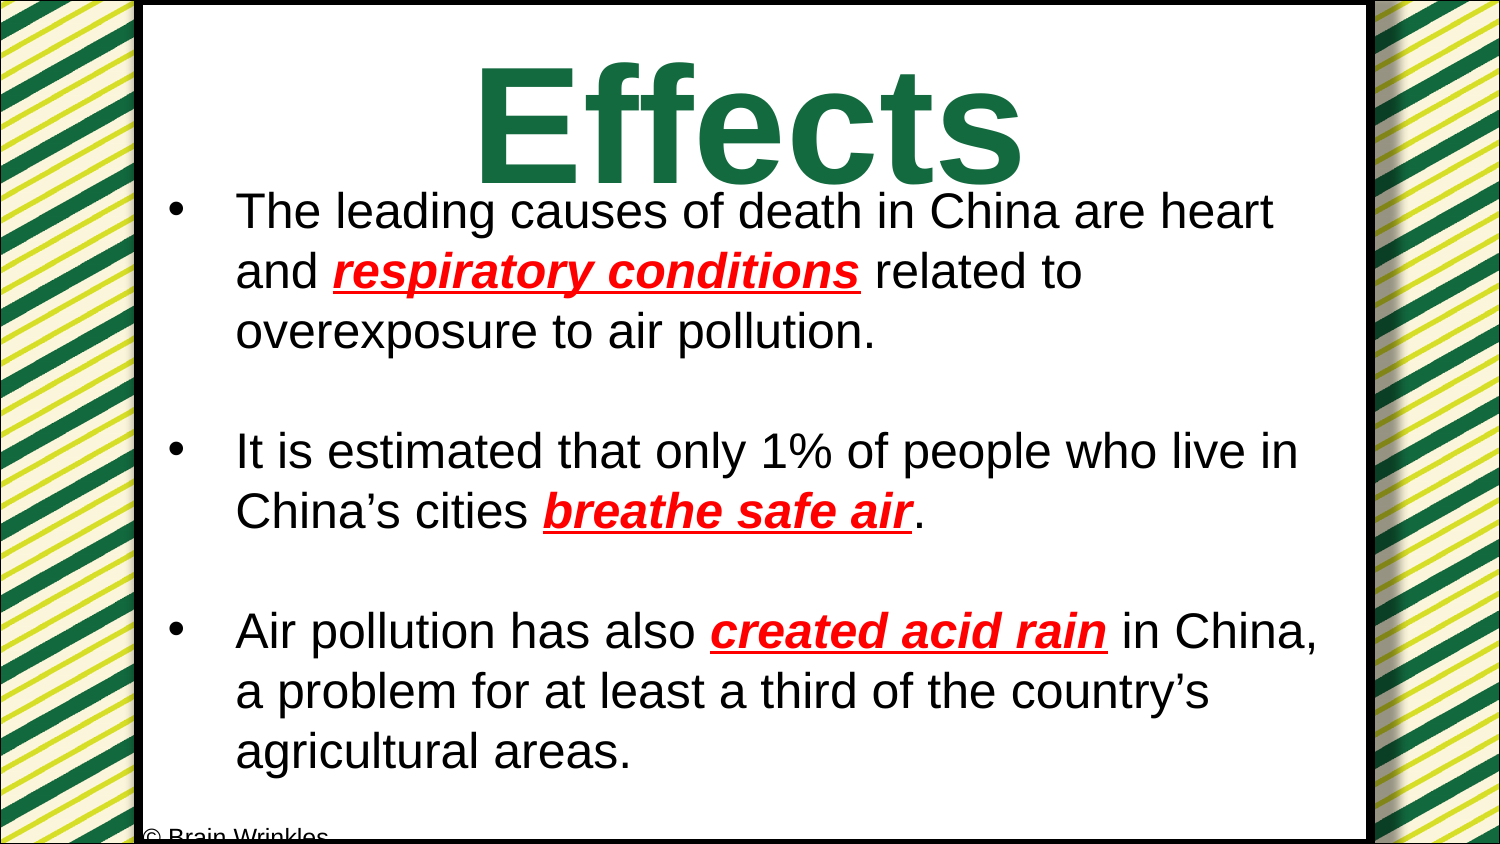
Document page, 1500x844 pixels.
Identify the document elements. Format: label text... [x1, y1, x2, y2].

text_box © Brain Wrinkles [127, 814, 563, 844]
text_box [138, 0, 1371, 844]
text_box [0, 0, 131, 844]
text_box Effects [423, 11, 1077, 171]
text_box The leading causes of death in China are heart and respiratory conditions related to overexposure to air pollution. It is estimated that only 1% of people who live in China’s cities breathe safe air. Air pollution has also created acid rain in China, a problem for at least a third of the country’s agricultural areas. [145, 170, 1364, 844]
text_box [1402, 0, 1500, 844]
